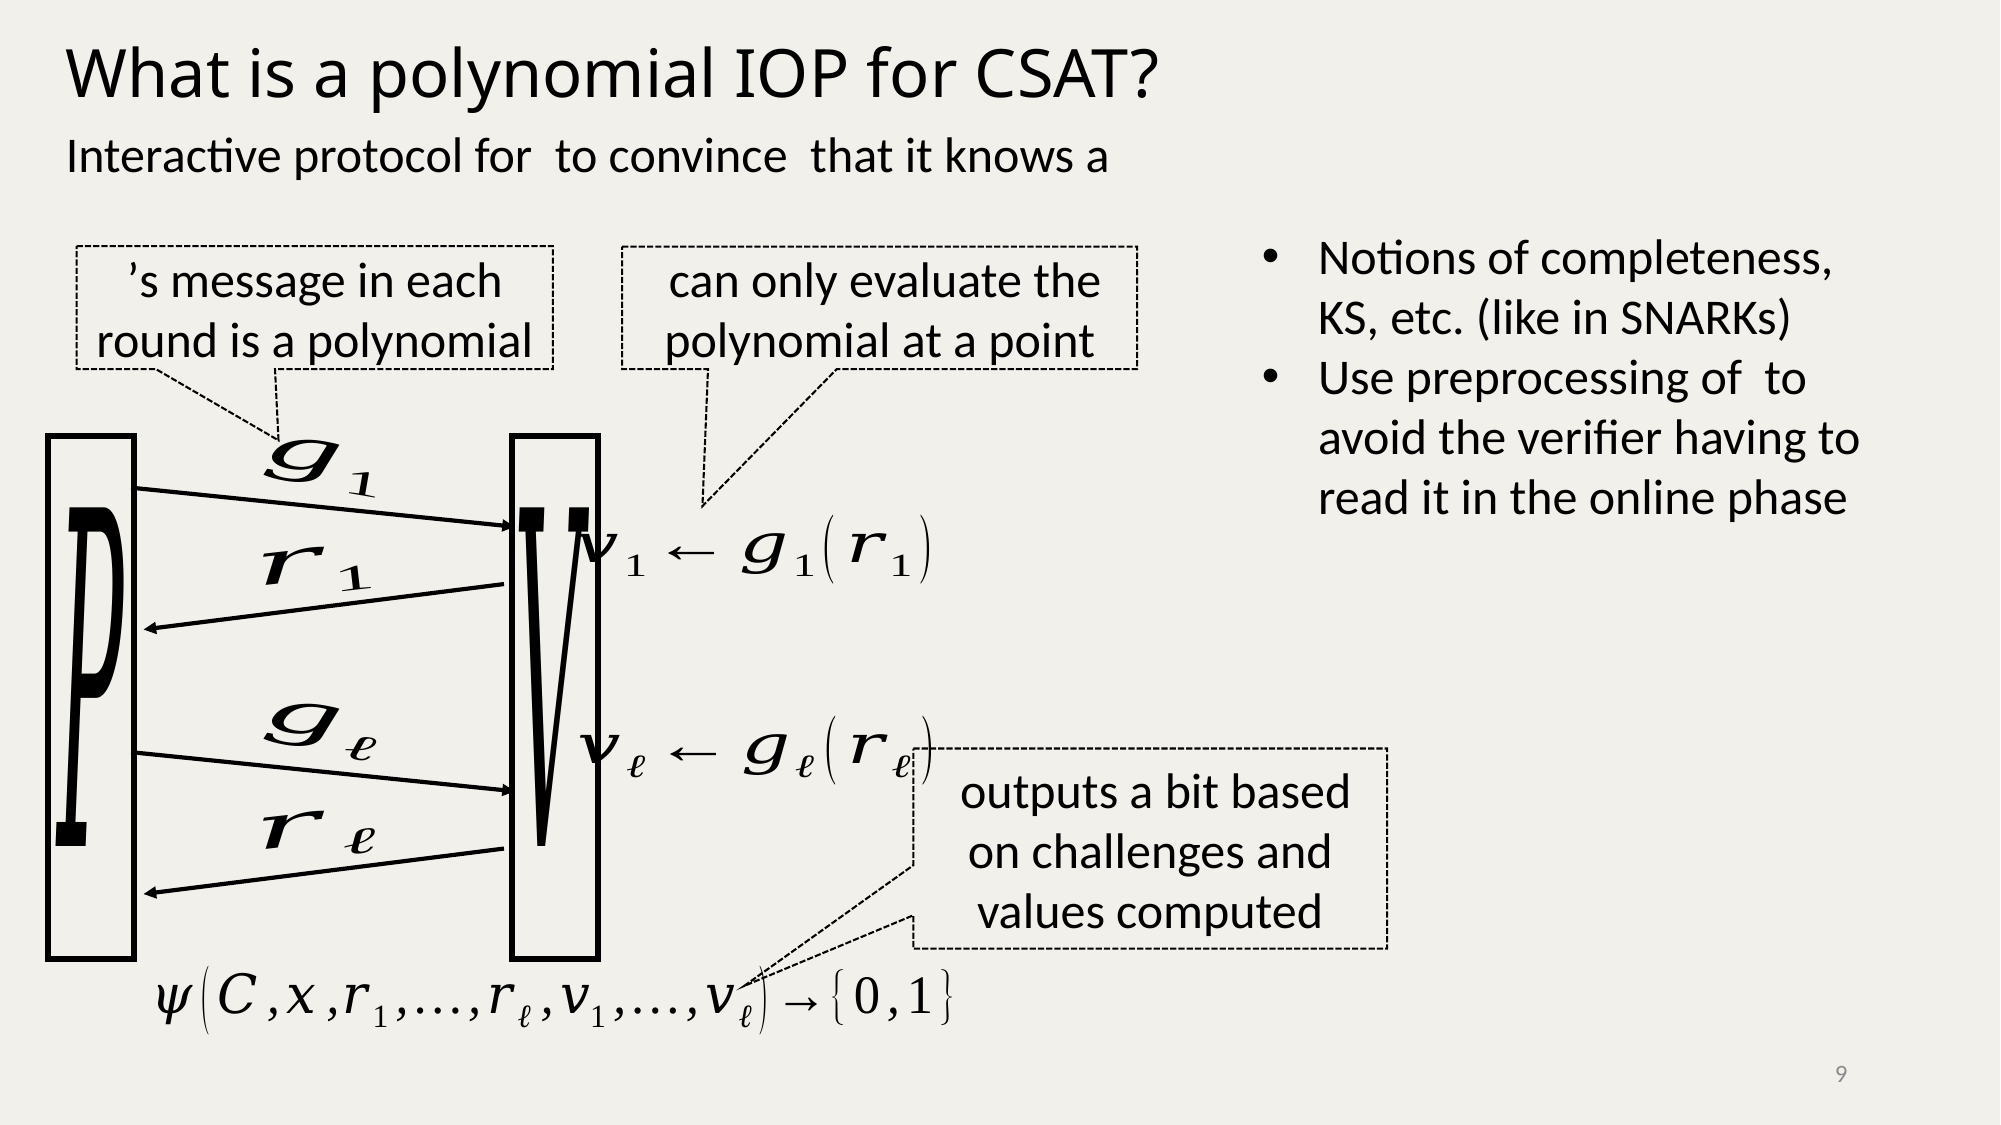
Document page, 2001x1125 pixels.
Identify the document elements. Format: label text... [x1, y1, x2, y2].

slide_number 9 [1412, 1042, 1863, 1103]
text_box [143, 584, 504, 630]
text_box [131, 487, 515, 527]
title What is a polynomial IOP for CSAT? [50, 32, 1776, 121]
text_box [143, 848, 504, 895]
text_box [131, 752, 515, 792]
